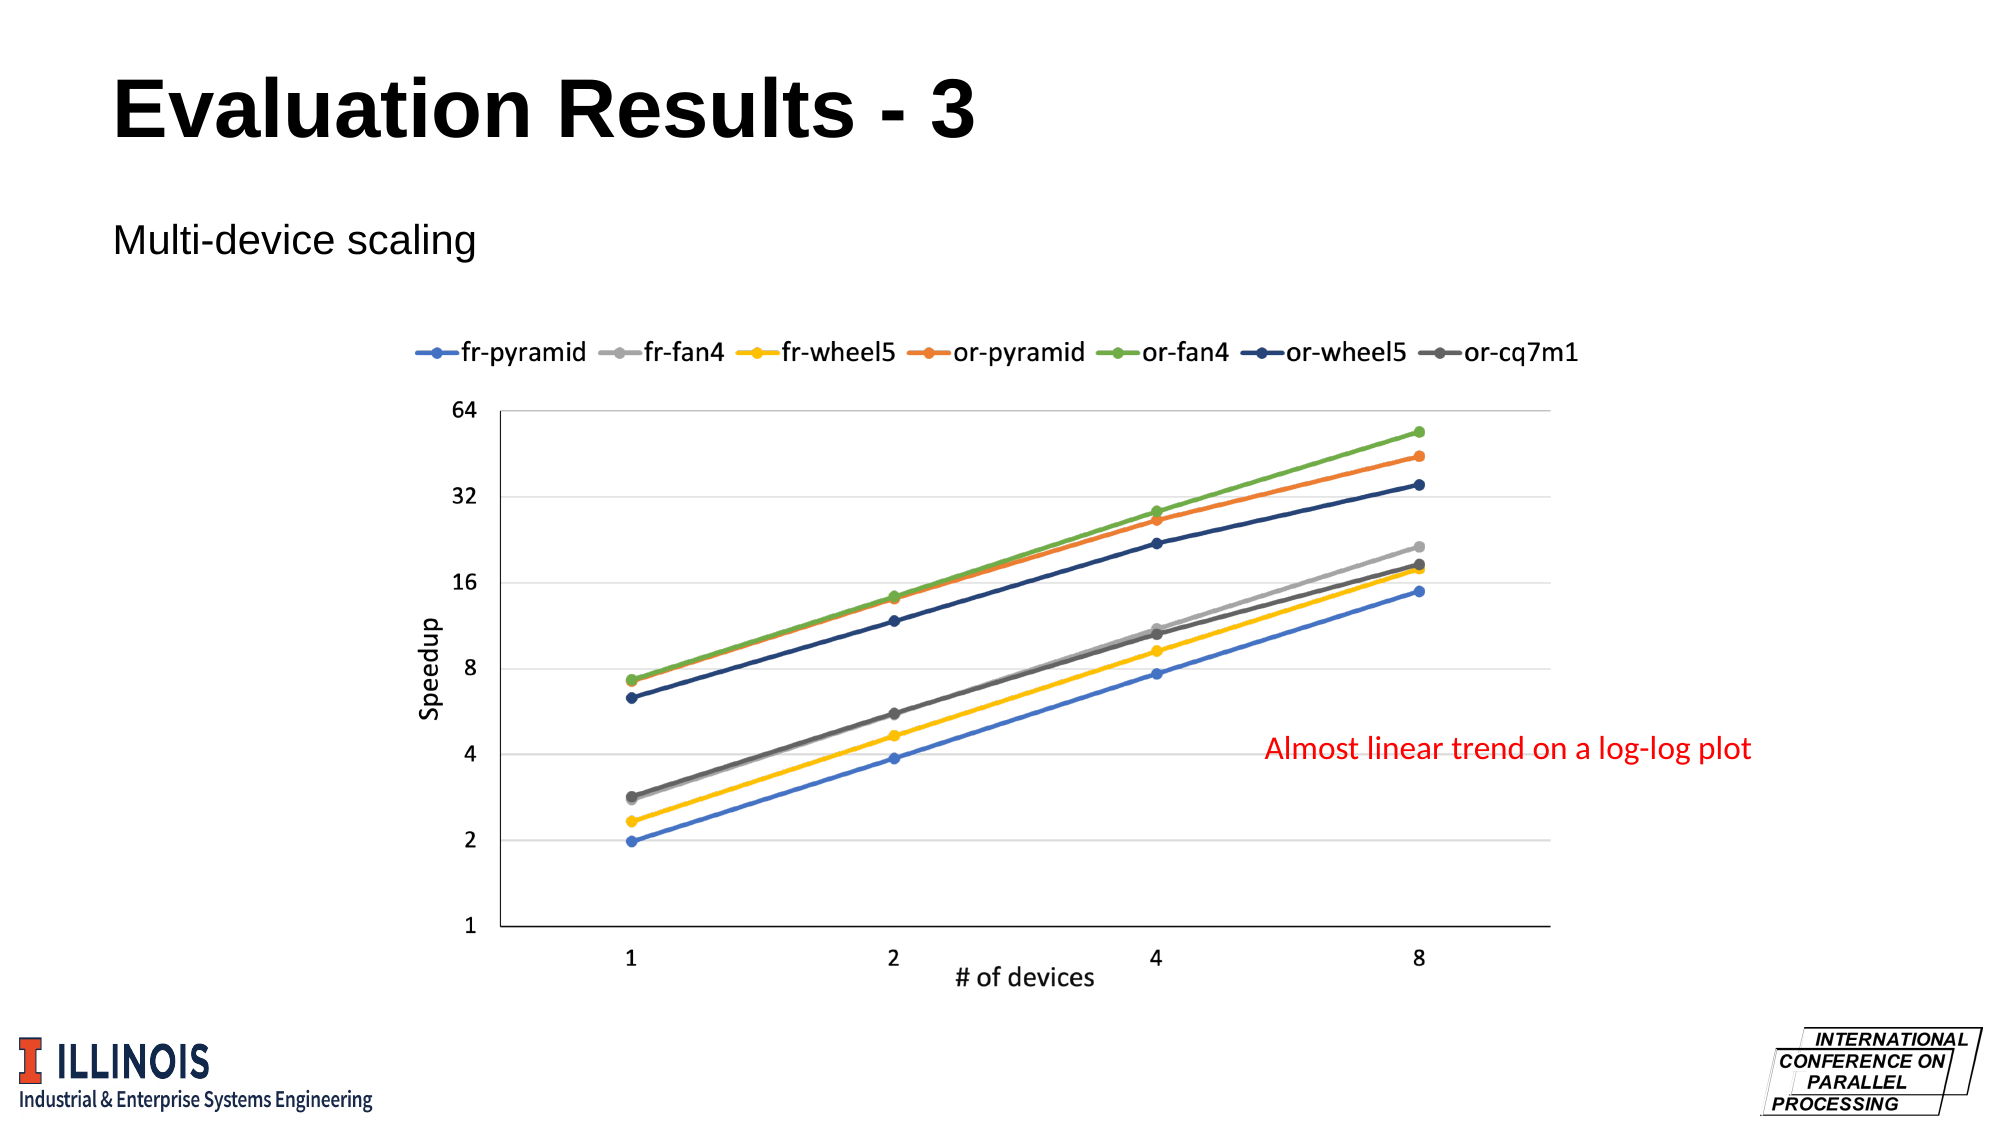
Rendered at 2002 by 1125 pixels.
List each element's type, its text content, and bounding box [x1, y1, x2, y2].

list Multi-device scaling [97, 205, 1892, 1000]
picture [401, 299, 1588, 1000]
title Evaluation Results - 3 [97, 38, 1892, 170]
picture [19, 1037, 385, 1118]
picture [1760, 1027, 1983, 1118]
text_box Almost linear trend on a log-log plot [1592, 719, 1793, 774]
